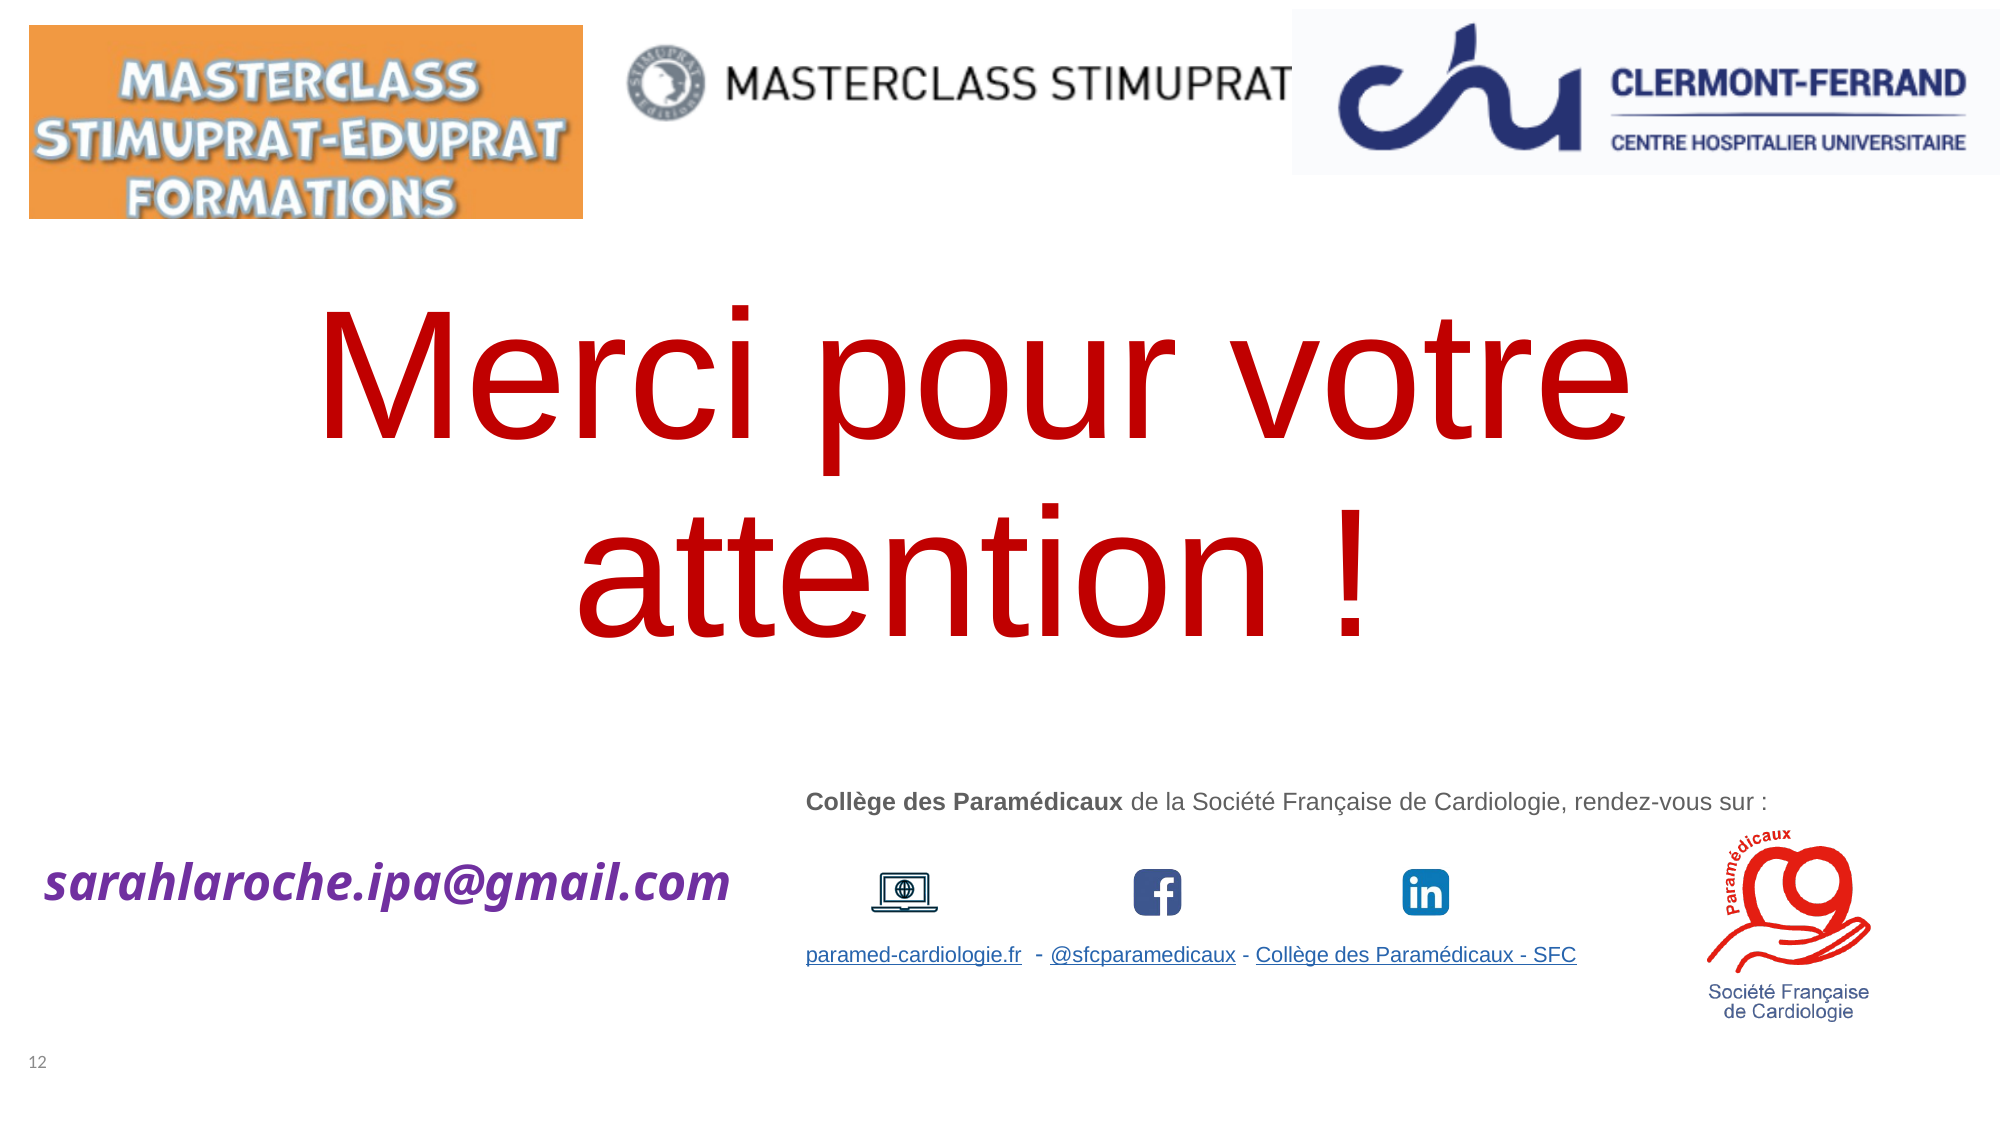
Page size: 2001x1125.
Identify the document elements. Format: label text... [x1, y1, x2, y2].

text_box 12 [0, 1042, 75, 1100]
picture [1133, 867, 1183, 917]
picture [869, 857, 939, 927]
text_box Merci pour votre attention ! [106, 282, 1844, 675]
text_box sarahlaroche.ipa@gmail.com [29, 842, 790, 918]
picture [1669, 806, 1907, 1046]
picture [29, 24, 583, 219]
picture [597, 9, 2000, 175]
picture [1401, 866, 1451, 917]
text_box Collège des Paramédicaux de la Société Française de Cardiologie, rendez-vous sur : paramed-cardiologie.fr - @sfcparamedicaux - Collège des Paramédicaux - SFC [790, 777, 1962, 984]
